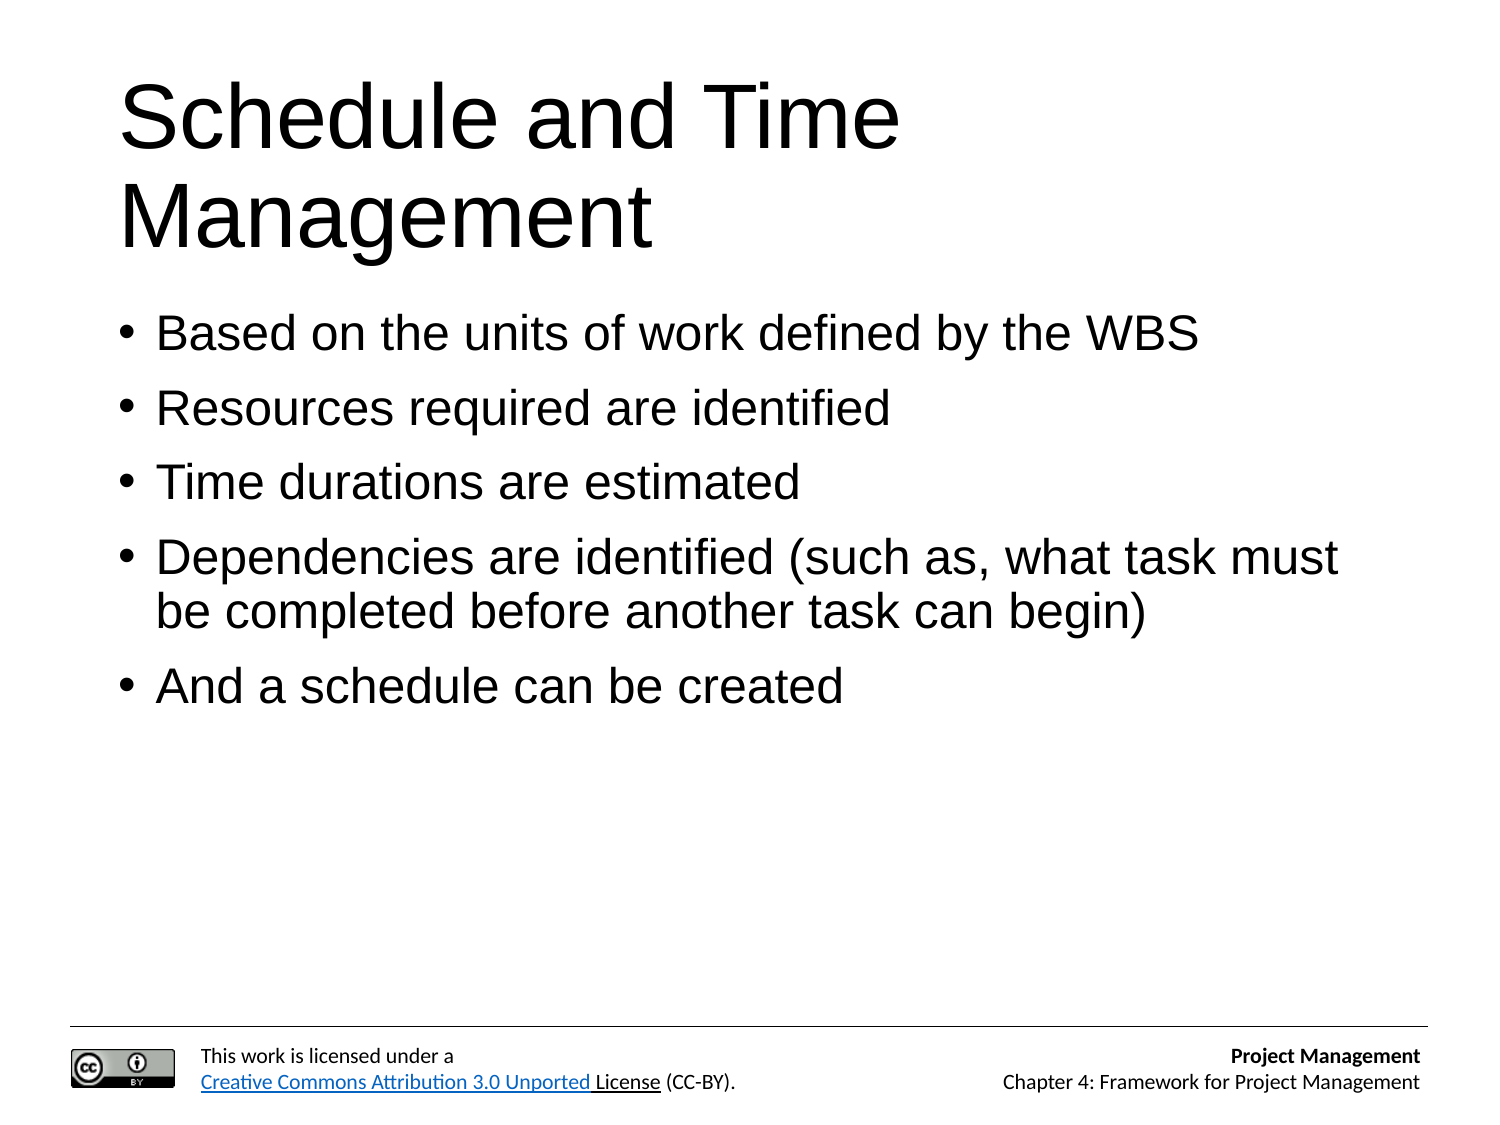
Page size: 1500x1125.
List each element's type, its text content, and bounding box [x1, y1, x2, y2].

list Based on the units of work defined by the WBS Resources required are identified Time durations are estimated Dependencies are identified (such as, what task must be completed before another task can begin) And a schedule can be created [103, 299, 1397, 1014]
picture [71, 1049, 175, 1088]
title Schedule and Time Management [103, 59, 1397, 278]
